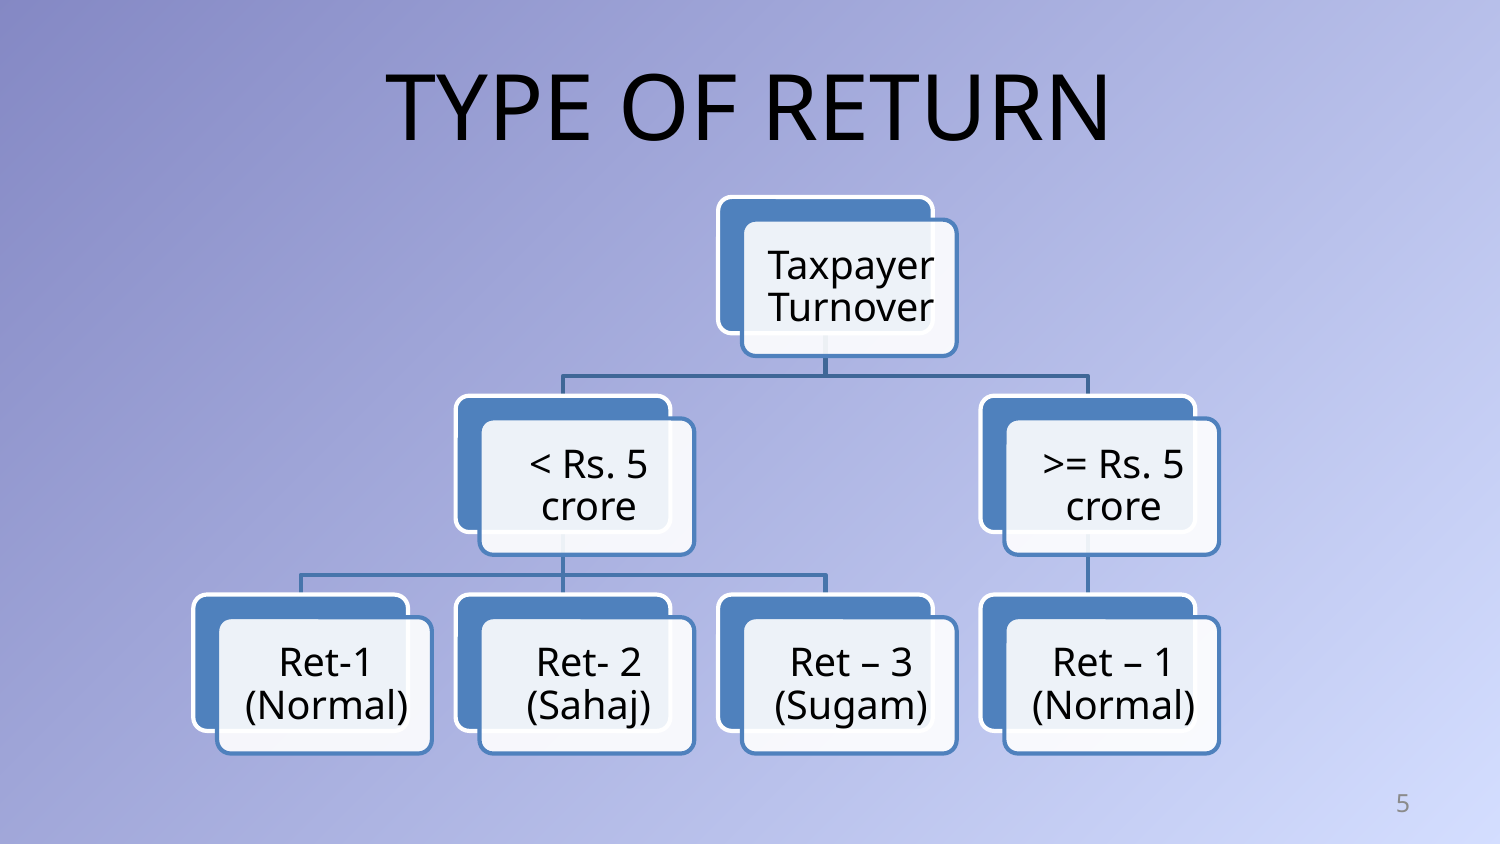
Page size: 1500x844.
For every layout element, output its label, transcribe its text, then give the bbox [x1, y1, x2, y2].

title TYPE OF RETURN [75, 33, 1425, 175]
slide_number 5 [1074, 782, 1425, 827]
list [74, 196, 1338, 754]
